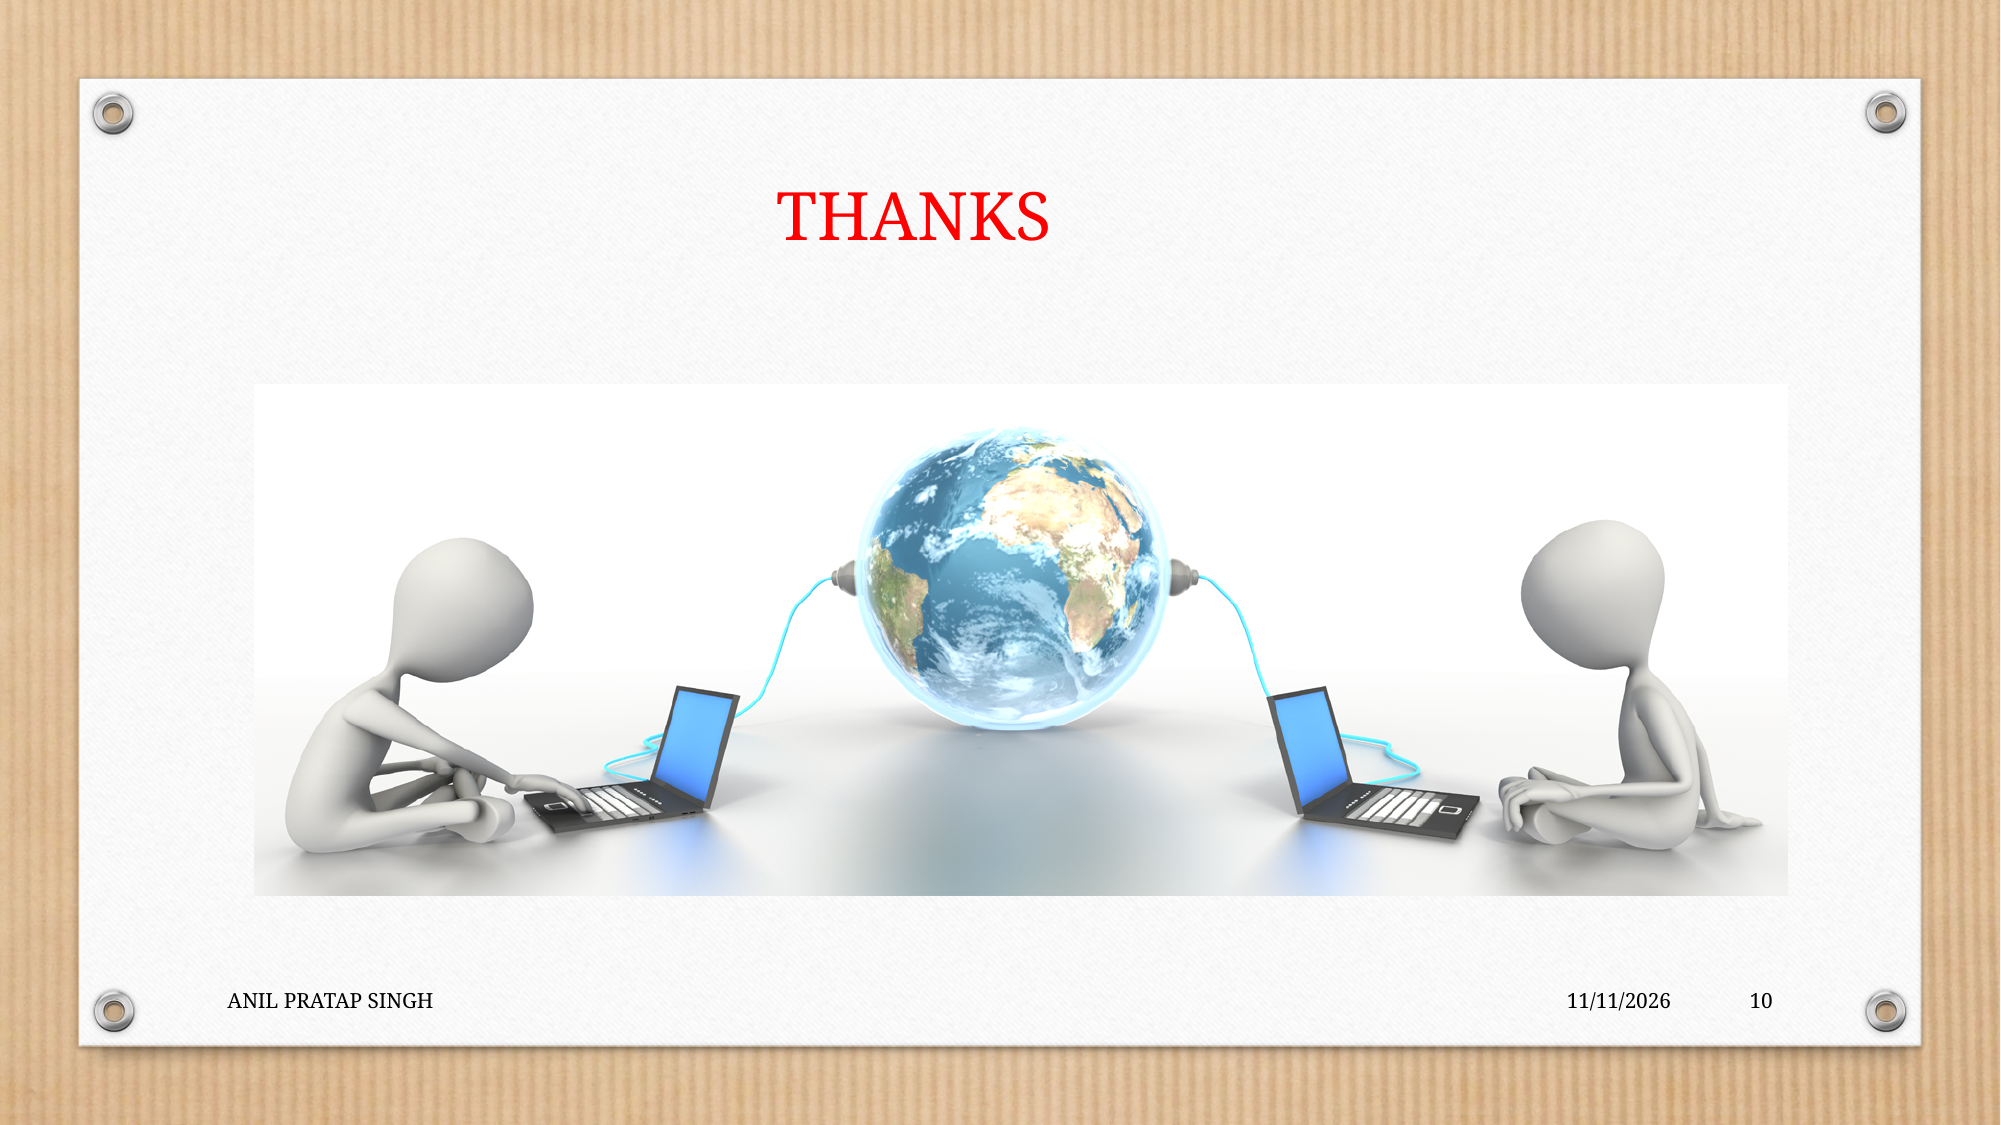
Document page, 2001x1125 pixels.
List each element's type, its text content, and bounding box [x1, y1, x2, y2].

picture [0, 0, 2001, 1125]
footer ANIL PRATAP SINGH [212, 979, 1411, 1025]
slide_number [1423, 979, 1686, 1025]
text_box THANKS [761, 166, 1067, 262]
slide_number 10 [1698, 979, 1788, 1025]
